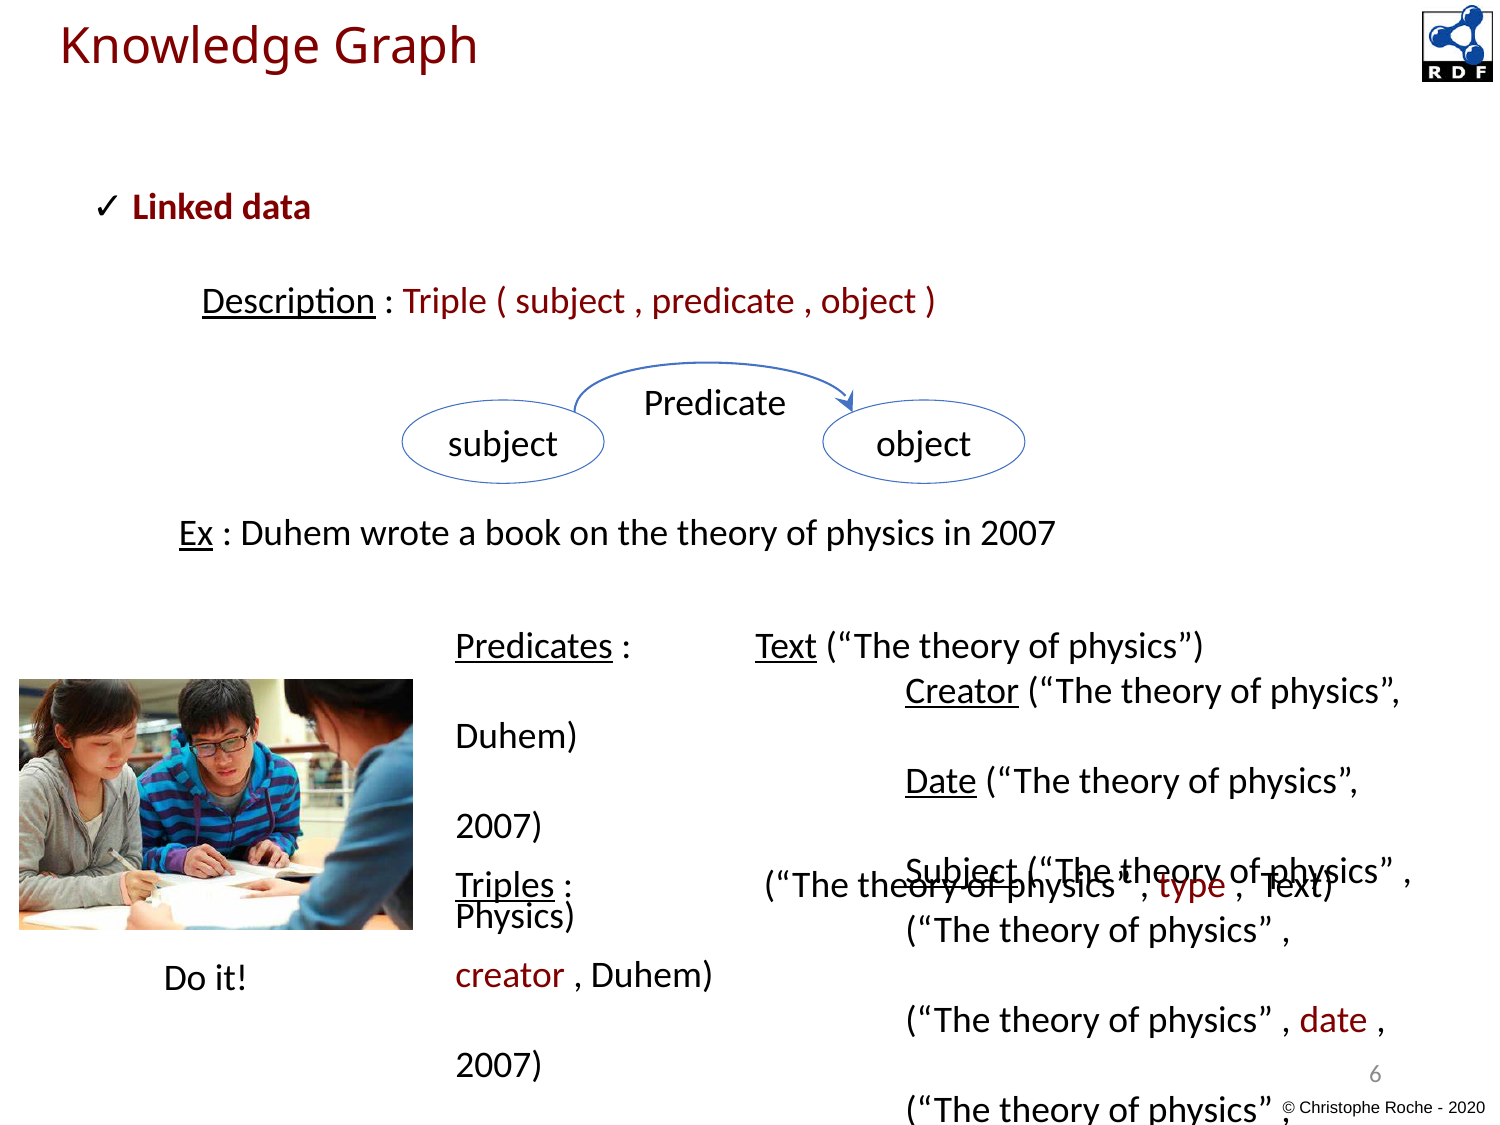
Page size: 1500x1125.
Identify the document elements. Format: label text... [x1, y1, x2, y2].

text_box Ex : Duhem wrote a book on the theory of physics in 2007 [164, 500, 1081, 561]
text_box Knowledge Graph [44, 5, 495, 81]
text_box Predicate [628, 370, 713, 431]
text_box subject [401, 399, 605, 484]
text_box Predicate [716, 370, 802, 431]
text_box Triples : (“The theory of physics” , type , Text) (“The theory of physics” , creator , Duhem) (“The theory of physics” , date , 2007) (“The theory of physics” , subject , Physique) [440, 852, 1434, 1125]
picture [1422, 5, 1493, 82]
picture [19, 679, 413, 930]
text_box ✓ Linked data [77, 174, 327, 235]
text_box Predicates : Text (“The theory of physics”) Creator (“The theory of physics”, Duhem) Date (“The theory of physics”, 2007) Subject (“The theory of physics” , Physics) [440, 613, 1434, 852]
text_box Do it! [149, 945, 264, 1006]
text_box Description : Triple ( subject , predicate , object ) [187, 268, 952, 329]
text_box object [822, 399, 1026, 484]
